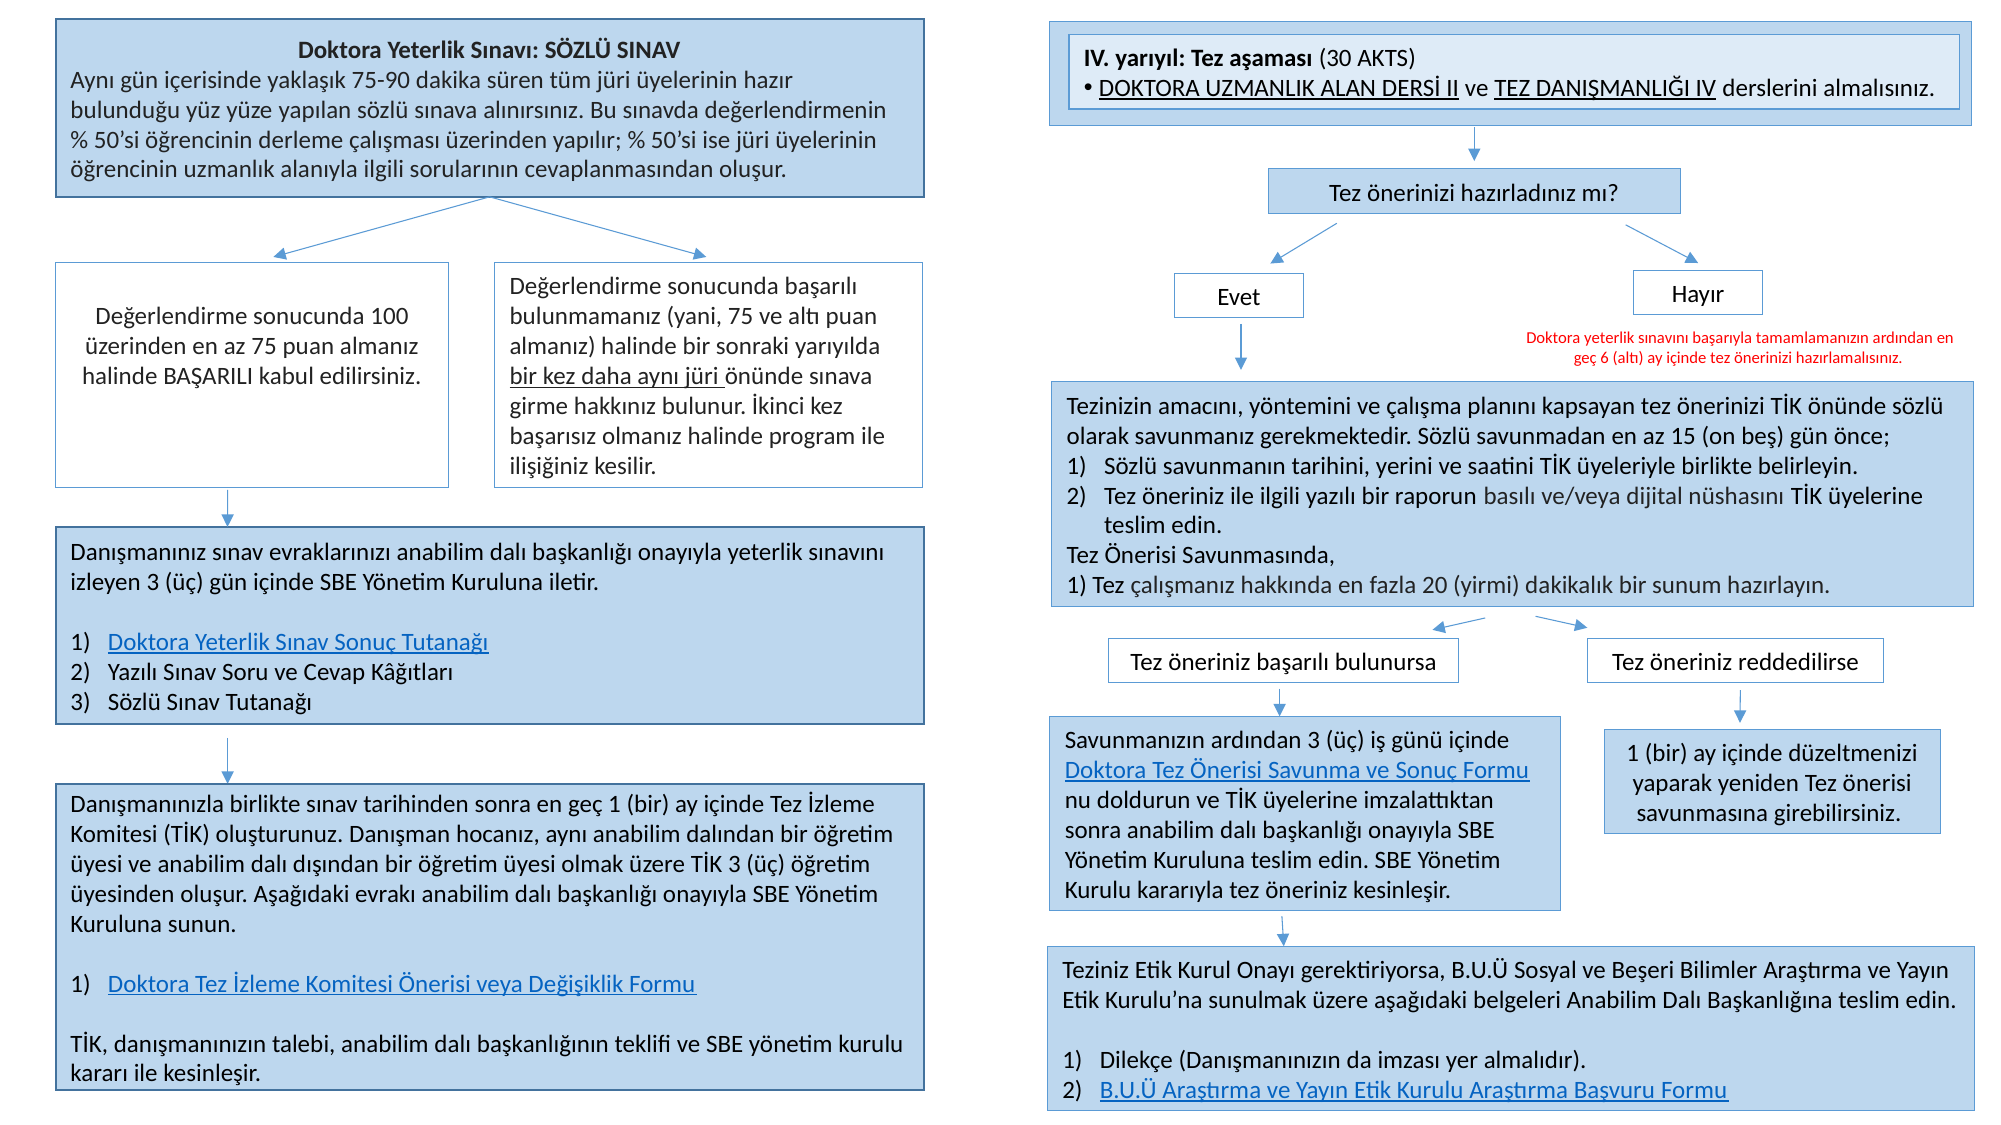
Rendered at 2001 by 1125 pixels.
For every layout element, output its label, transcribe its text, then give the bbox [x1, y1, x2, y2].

text_box 1 (bir) ay içinde düzeltmenizi yaparak yeniden Tez önerisi savunmasına girebilirsiniz. [1604, 729, 1941, 834]
text_box Değerlendirme sonucunda başarılı bulunmamanız (yani, 75 ve altı puan almanız) halinde bir sonraki yarıyılda bir kez daha aynı jüri önünde sınava girme hakkınız bulunur. İkinci kez başarısız olmanız halinde program ile ilişiğiniz kesilir. [494, 262, 923, 488]
text_box Danışmanınız sınav evraklarınızı anabilim dalı başkanlığı onayıyla yeterlik sınavını izleyen 3 (üç) gün içinde SBE Yönetim Kuruluna iletir. Doktora Yeterlik Sınav Sonuç Tutanağı Yazılı Sınav Soru ve Cevap Kâğıtları Sözlü Sınav Tutanağı [55, 526, 925, 725]
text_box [1270, 223, 1337, 264]
text_box Tez öneriniz başarılı bulunursa [1108, 638, 1459, 683]
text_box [489, 196, 707, 257]
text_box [1535, 616, 1588, 628]
text_box Tez önerinizi hazırladınız mı? [1268, 168, 1681, 214]
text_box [273, 196, 489, 257]
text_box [1432, 617, 1486, 630]
text_box Tezinizin amacını, yöntemini ve çalışma planını kapsayan tez önerinizi TİK önünde sözlü olarak savunmanız gerekmektedir. Sözlü savunmadan en az 15 (on beş) gün önce; Sözlü savunmanın tarihini, yerini ve saatini TİK üyeleriyle birlikte belirleyin. Tez öneriniz ile ilgili yazılı bir raporun basılı ve/veya dijital nüshasını TİK üyelerine teslim edin. Tez Önerisi Savunmasında, 1) Tez çalışmanız hakkında en fazla 20 (yirmi) dakikalık bir sunum hazırlayın. [1051, 381, 1974, 607]
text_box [1625, 224, 1699, 264]
text_box Savunmanızın ardından 3 (üç) iş günü içinde Doktora Tez Önerisi Savunma ve Sonuç Formunu doldurun ve TİK üyelerine imzalattıktan sonra anabilim dalı başkanlığı onayıyla SBE Yönetim Kuruluna teslim edin. SBE Yönetim Kurulu kararıyla tez öneriniz kesinleşir. [1049, 716, 1561, 911]
text_box Teziniz Etik Kurul Onayı gerektiriyorsa, B.U.Ü Sosyal ve Beşeri Bilimler Araştırma ve Yayın Etik Kurulu’na sunulmak üzere aşağıdaki belgeleri Anabilim Dalı Başkanlığına teslim edin. Dilekçe (Danışmanınızın da imzası yer almalıdır). B.U.Ü Araştırma ve Yayın Etik Kurulu Araştırma Başvuru Formu [1047, 946, 1975, 1111]
text_box Doktora yeterlik sınavını başarıyla tamamlamanızın ardından en geç 6 (altı) ay içinde tez önerinizi hazırlamalısınız. [1509, 319, 1971, 374]
text_box Tez öneriniz reddedilirse [1587, 638, 1884, 683]
text_box Evet [1174, 273, 1304, 318]
text_box Değerlendirme sonucunda 100 üzerinden en az 75 puan almanız halinde BAŞARILI kabul edilirsiniz. [55, 262, 449, 488]
text_box IV. yarıyıl: Tez aşaması (30 AKTS) DOKTORA UZMANLIK ALAN DERSİ II ve TEZ DANIŞMANLIĞI IV derslerini almalısınız. [1068, 34, 1960, 110]
text_box [1049, 21, 1972, 126]
text_box Doktora Yeterlik Sınavı: SÖZLÜ SINAV Aynı gün içerisinde yaklaşık 75-90 dakika süren tüm jüri üyelerinin hazır bulunduğu yüz yüze yapılan sözlü sınava alınırsınız. Bu sınavda değerlendirmenin % 50’si öğrencinin derleme çalışması üzerinden yapılır; % 50’si ise jüri üyelerinin öğrencinin uzmanlık alanıyla ilgili sorularının cevaplanmasından oluşur. [55, 18, 925, 198]
text_box Danışmanınızla birlikte sınav tarihinden sonra en geç 1 (bir) ay içinde Tez İzleme Komitesi (TİK) oluşturunuz. Danışman hocanız, aynı anabilim dalından bir öğretim üyesi ve anabilim dalı dışından bir öğretim üyesi olmak üzere TİK 3 (üç) öğretim üyesinden oluşur. Aşağıdaki evrakı anabilim dalı başkanlığı onayıyla SBE Yönetim Kuruluna sunun. Doktora Tez İzleme Komitesi Önerisi veya Değişiklik Formu TİK, danışmanınızın talebi, anabilim dalı başkanlığının teklifi ve SBE yönetim kurulu kararı ile kesinleşir. [55, 783, 925, 1091]
text_box Hayır [1633, 270, 1763, 315]
